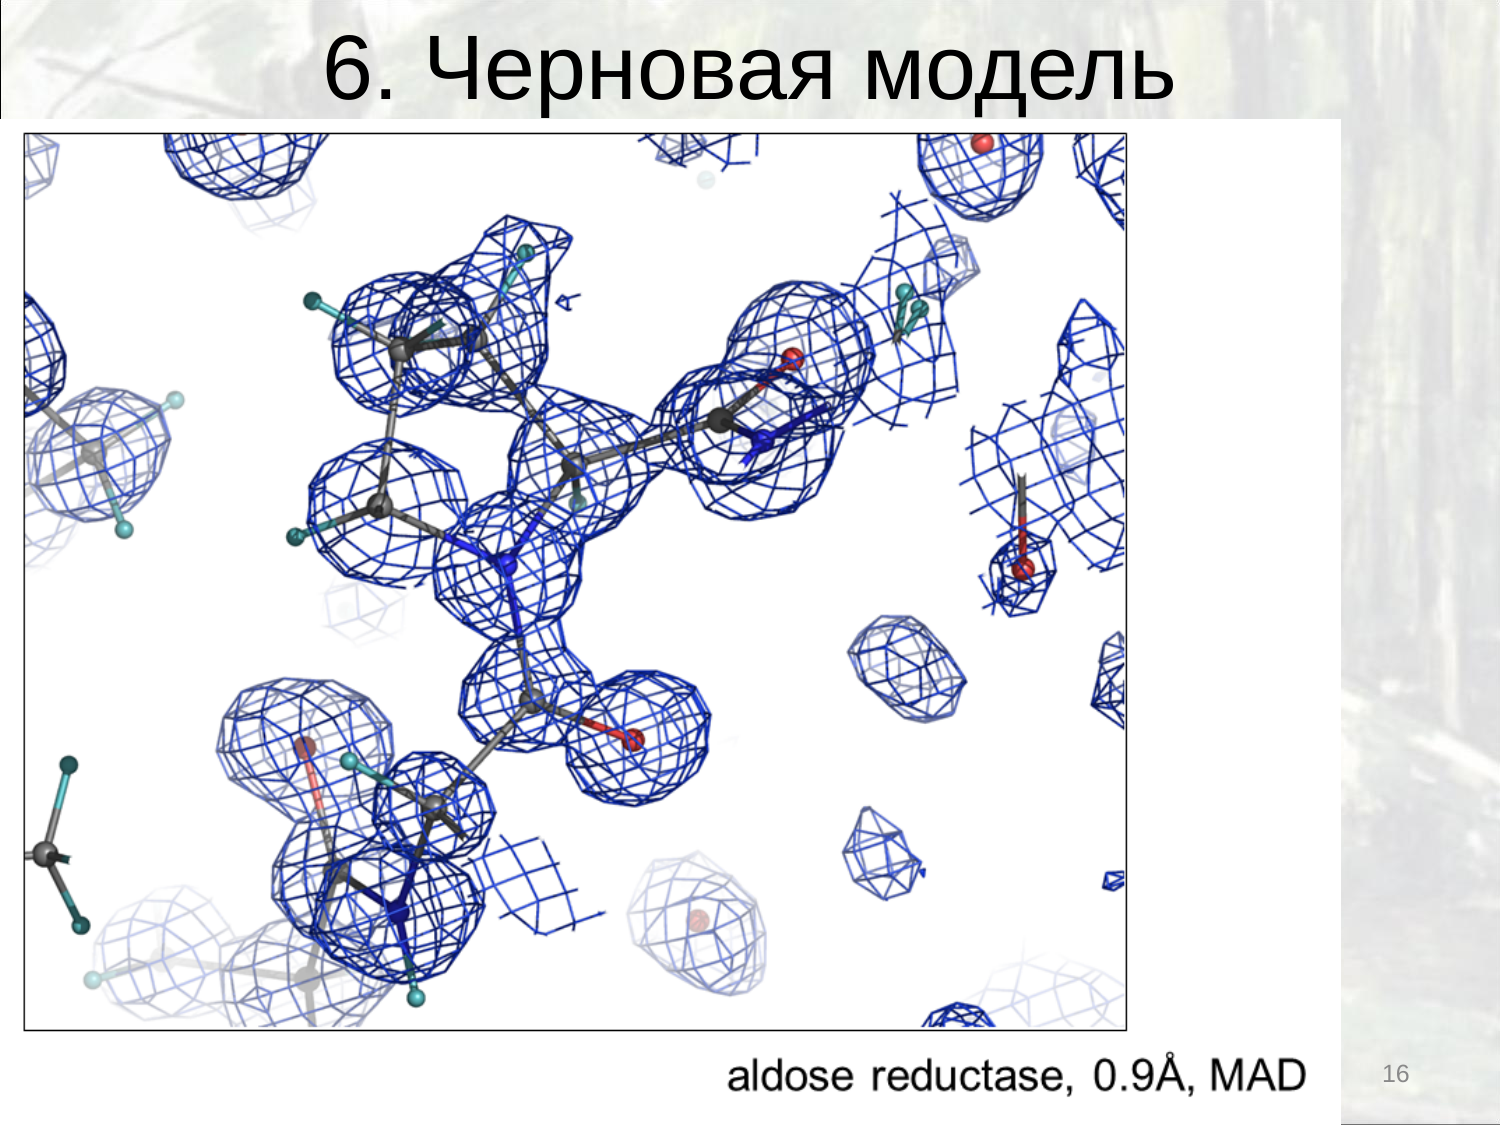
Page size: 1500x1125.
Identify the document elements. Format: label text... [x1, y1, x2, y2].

text_box 6. Черновая модель [74, 0, 1425, 126]
picture [0, 0, 1500, 1125]
slide_number 16 [1343, 1042, 1425, 1103]
